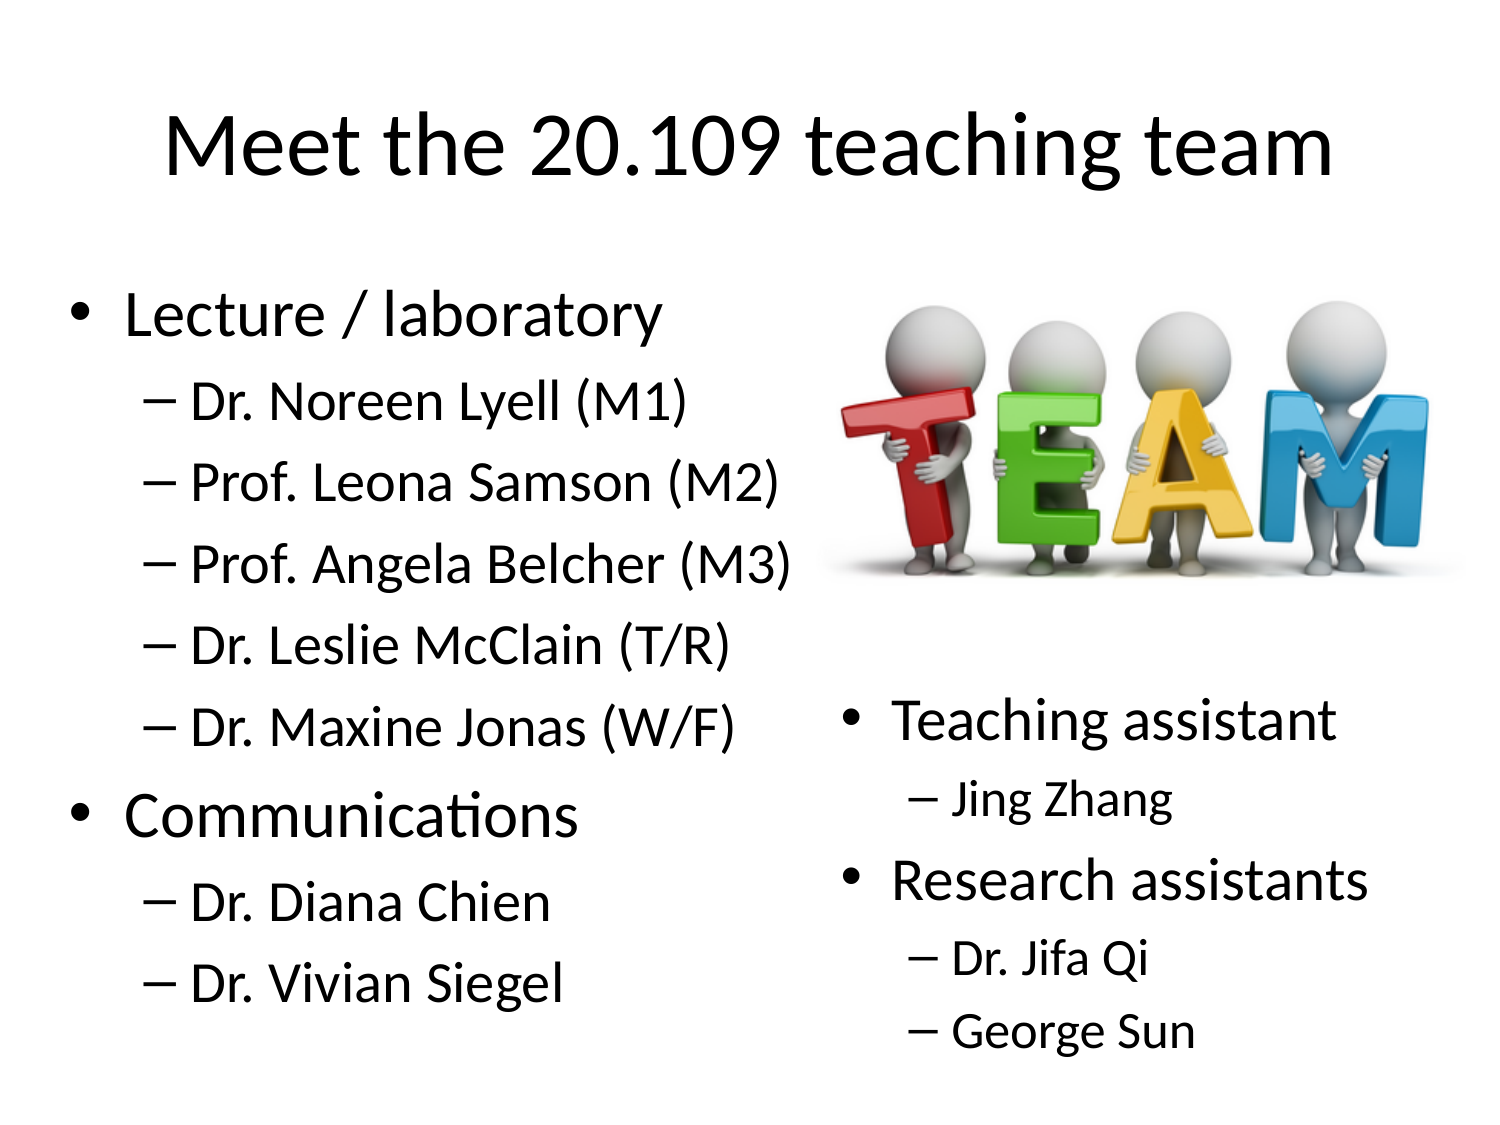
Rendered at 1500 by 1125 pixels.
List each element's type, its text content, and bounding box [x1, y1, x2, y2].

title Meet the 20.109 teaching team [75, 45, 1425, 233]
picture [783, 274, 1466, 602]
list Lecture / laboratory Dr. Noreen Lyell (M1) Prof. Leona Samson (M2) Prof. Angela Belcher (M3) Dr. Leslie McClain (T/R) Dr. Maxine Jonas (W/F) Communications Dr. Diana Chien Dr. Vivian Siegel [53, 262, 994, 1125]
text_box Teaching assistant Jing Zhang Research assistants Dr. Jifa Qi George Sun [825, 672, 1465, 1070]
